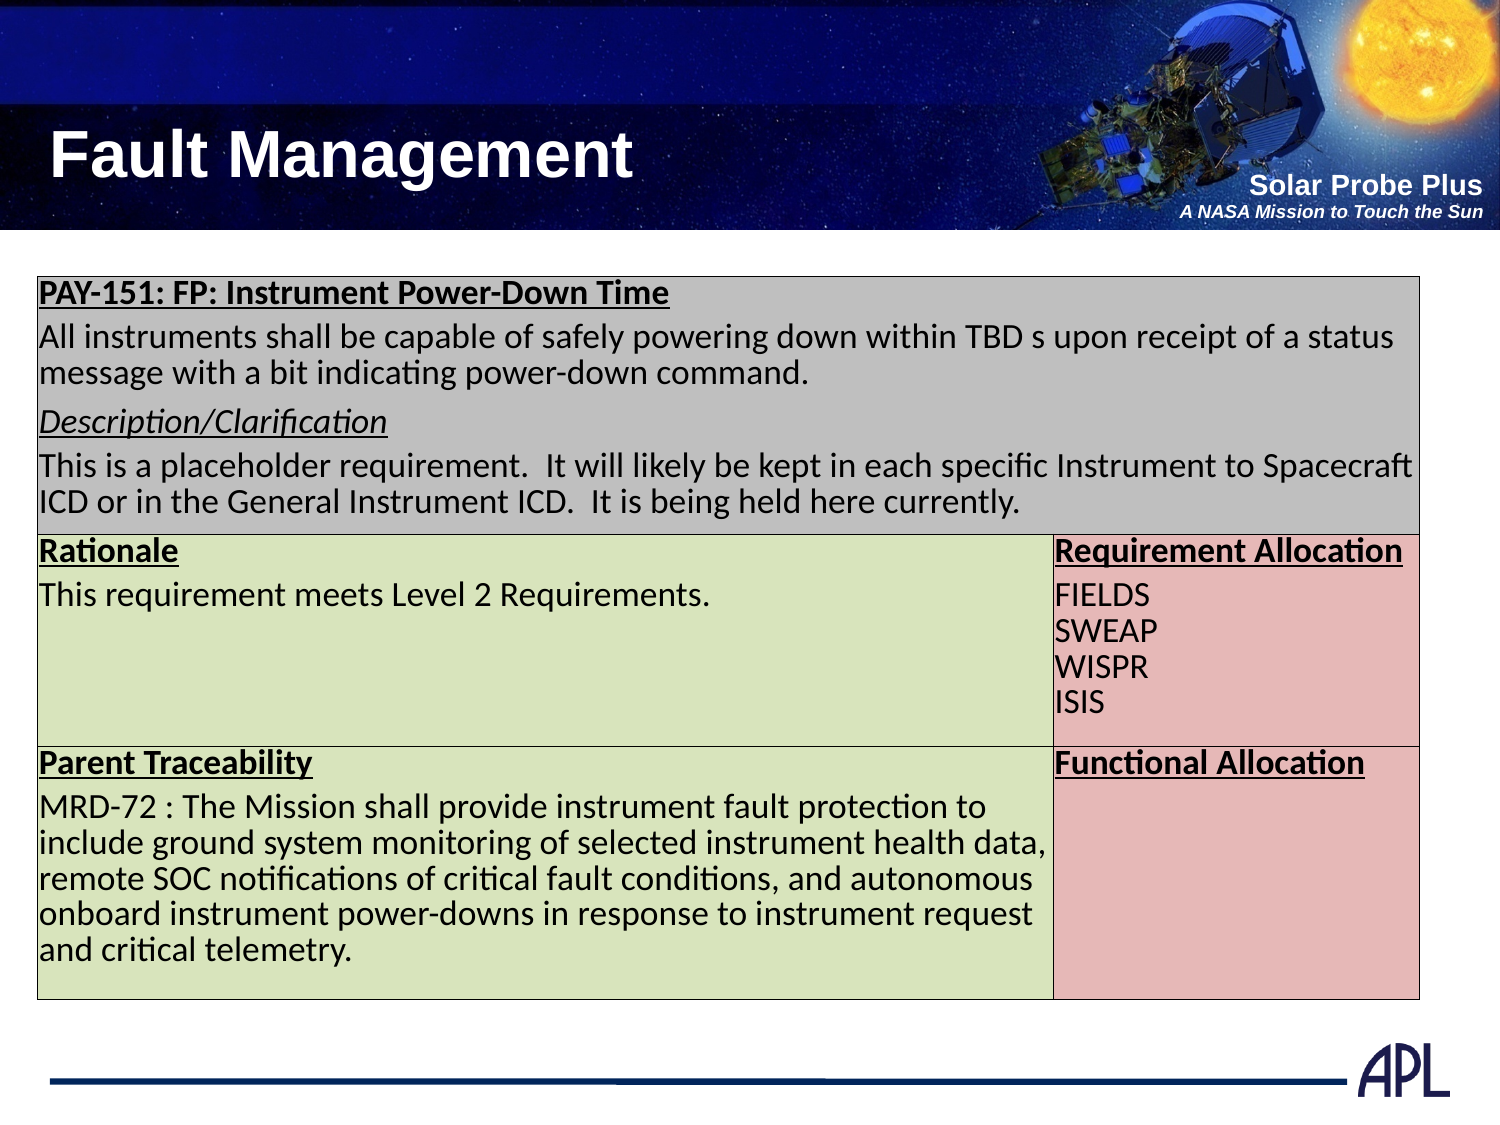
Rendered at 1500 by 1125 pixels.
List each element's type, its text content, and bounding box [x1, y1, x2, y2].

title Fault Management [49, 0, 1133, 192]
table_cell Requirement Allocation [1054, 535, 1419, 579]
table_cell Parent Traceability [38, 747, 1053, 791]
table_cell Functional Allocation [1054, 747, 1419, 791]
table_cell This is a placeholder requirement. It will likely be kept in each specific Instrument to Spacecraft ICD or in the General Instrument ICD. It is being held here currently. [38, 450, 1419, 534]
table_cell MRD-72 : The Mission shall provide instrument fault protection to include ground system monitoring of selected instrument health data, remote SOC notifications of critical fault conditions, and autonomous onboard instrument power-downs in response to instrument request and critical telemetry. [38, 791, 1053, 999]
table_cell FIELDS SWEAP WISPR ISIS [1054, 579, 1419, 746]
table_cell All instruments shall be capable of safely powering down within TBD s upon receipt of a status message with a bit indicating power-down command. [38, 321, 1419, 405]
table_cell This requirement meets Level 2 Requirements. [38, 579, 1053, 746]
picture [1358, 1043, 1450, 1097]
table_cell Description/Clarification [38, 405, 1419, 450]
table_cell [1054, 791, 1419, 999]
table_header PAY-151: FP: Instrument Power-Down Time [38, 277, 1419, 321]
picture [0, 0, 1500, 230]
table_cell Rationale [38, 535, 1053, 579]
